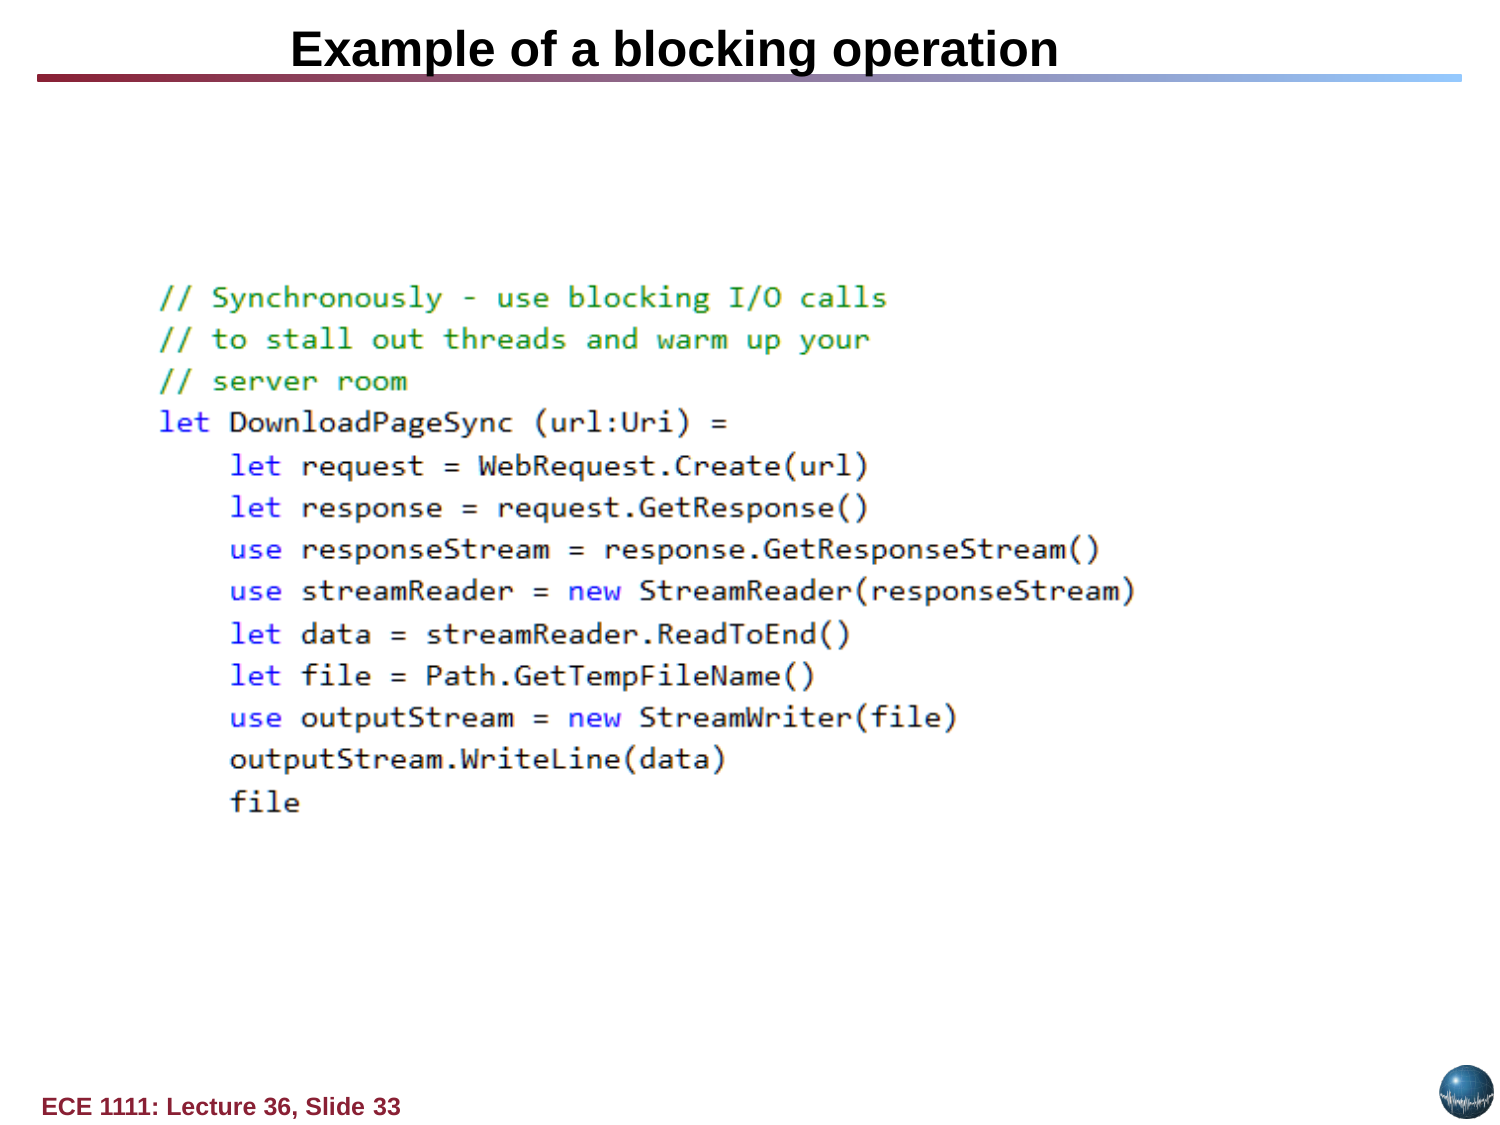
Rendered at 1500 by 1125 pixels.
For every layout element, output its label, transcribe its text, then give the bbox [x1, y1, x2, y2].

title Example of a blocking operation [0, 9, 1350, 70]
picture [1439, 1065, 1494, 1119]
picture [142, 262, 1426, 863]
